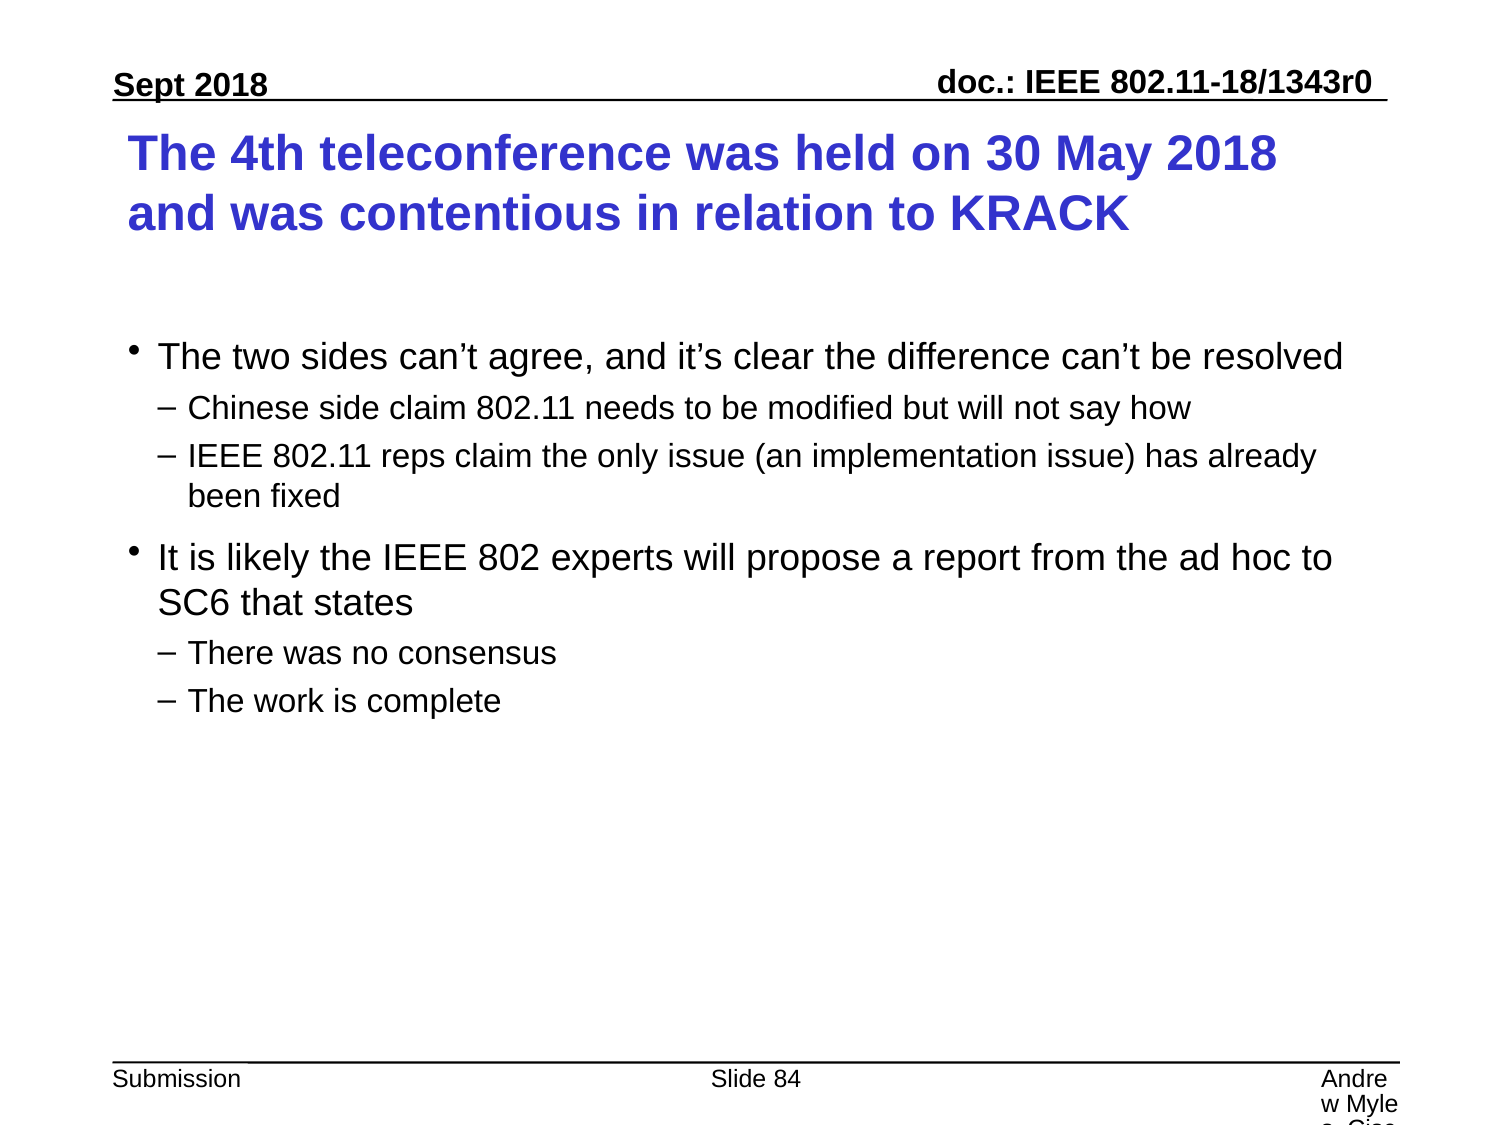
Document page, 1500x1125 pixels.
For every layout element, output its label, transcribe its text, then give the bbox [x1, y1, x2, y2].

list The two sides can’t agree, and it’s clear the difference can’t be resolved Chinese side claim 802.11 needs to be modified but will not say how IEEE 802.11 reps claim the only issue (an implementation issue) has already been fixed It is likely the IEEE 802 experts will propose a report from the ad hoc to SC6 that states There was no consensus The work is complete [112, 324, 1388, 1000]
slide_number Slide 84 [709, 1061, 803, 1093]
footer Andrew Myles, Cisco [1320, 1061, 1402, 1093]
title The 4th teleconference was held on 30 May 2018 and was contentious in relation to KRACK [112, 112, 1388, 288]
